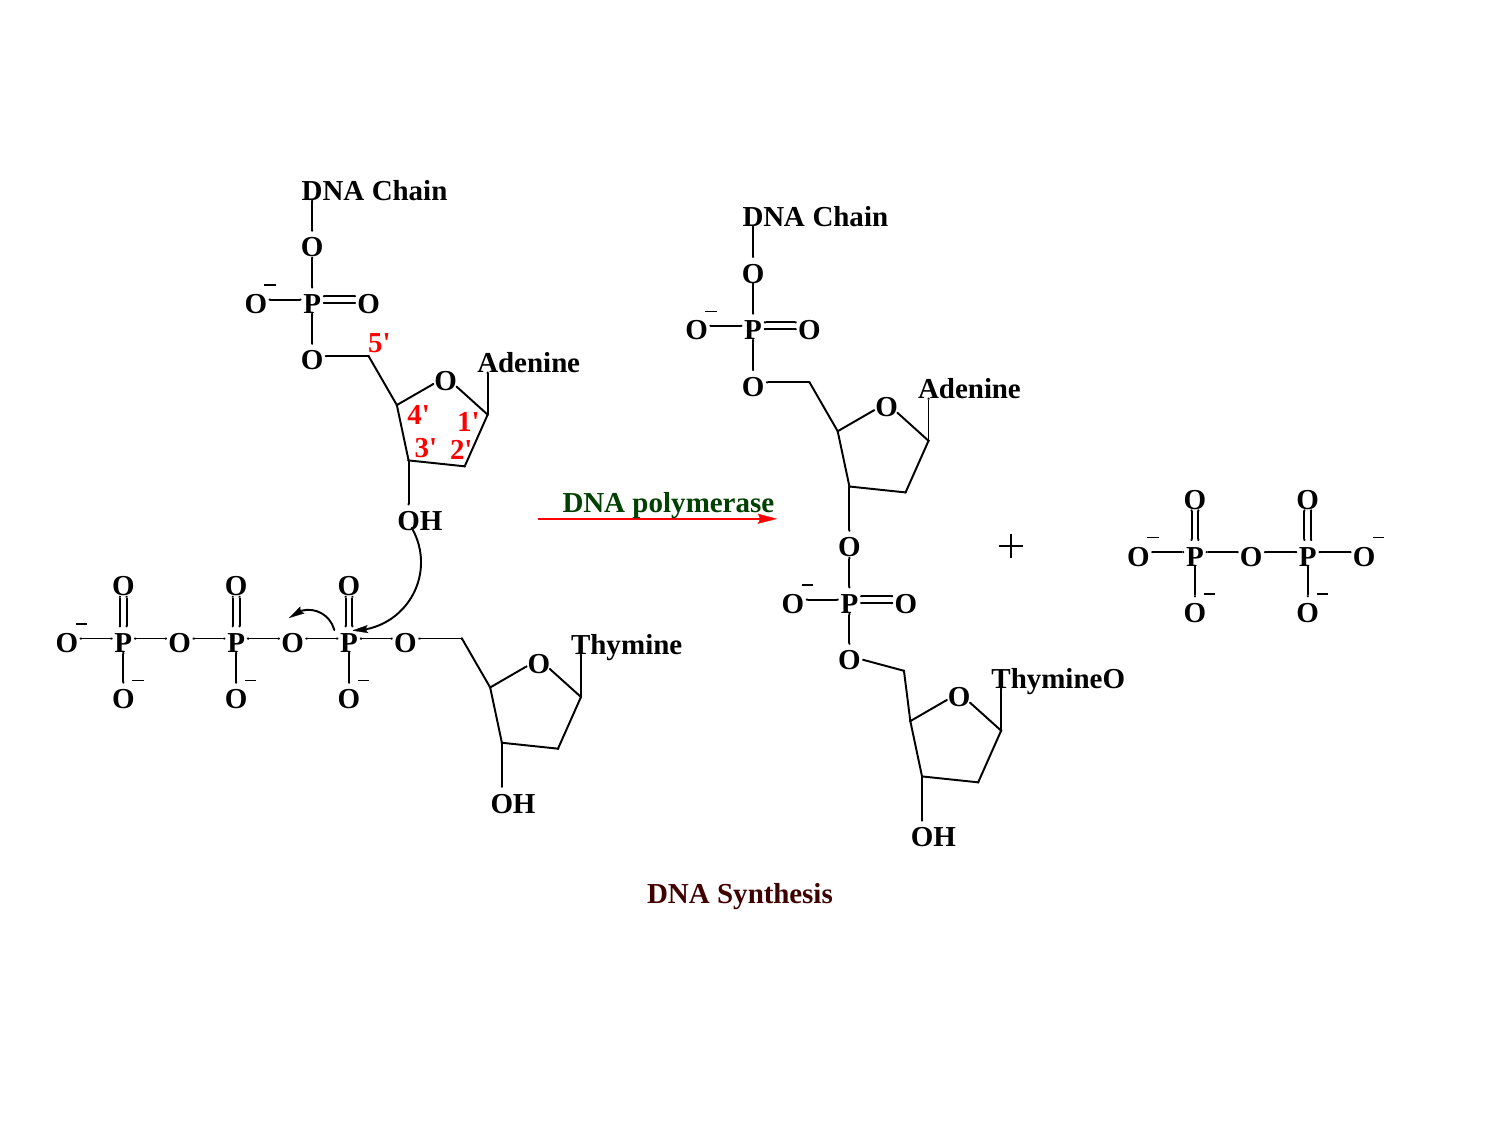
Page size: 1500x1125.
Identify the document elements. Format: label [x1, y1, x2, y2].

text_box [51, 171, 1389, 913]
